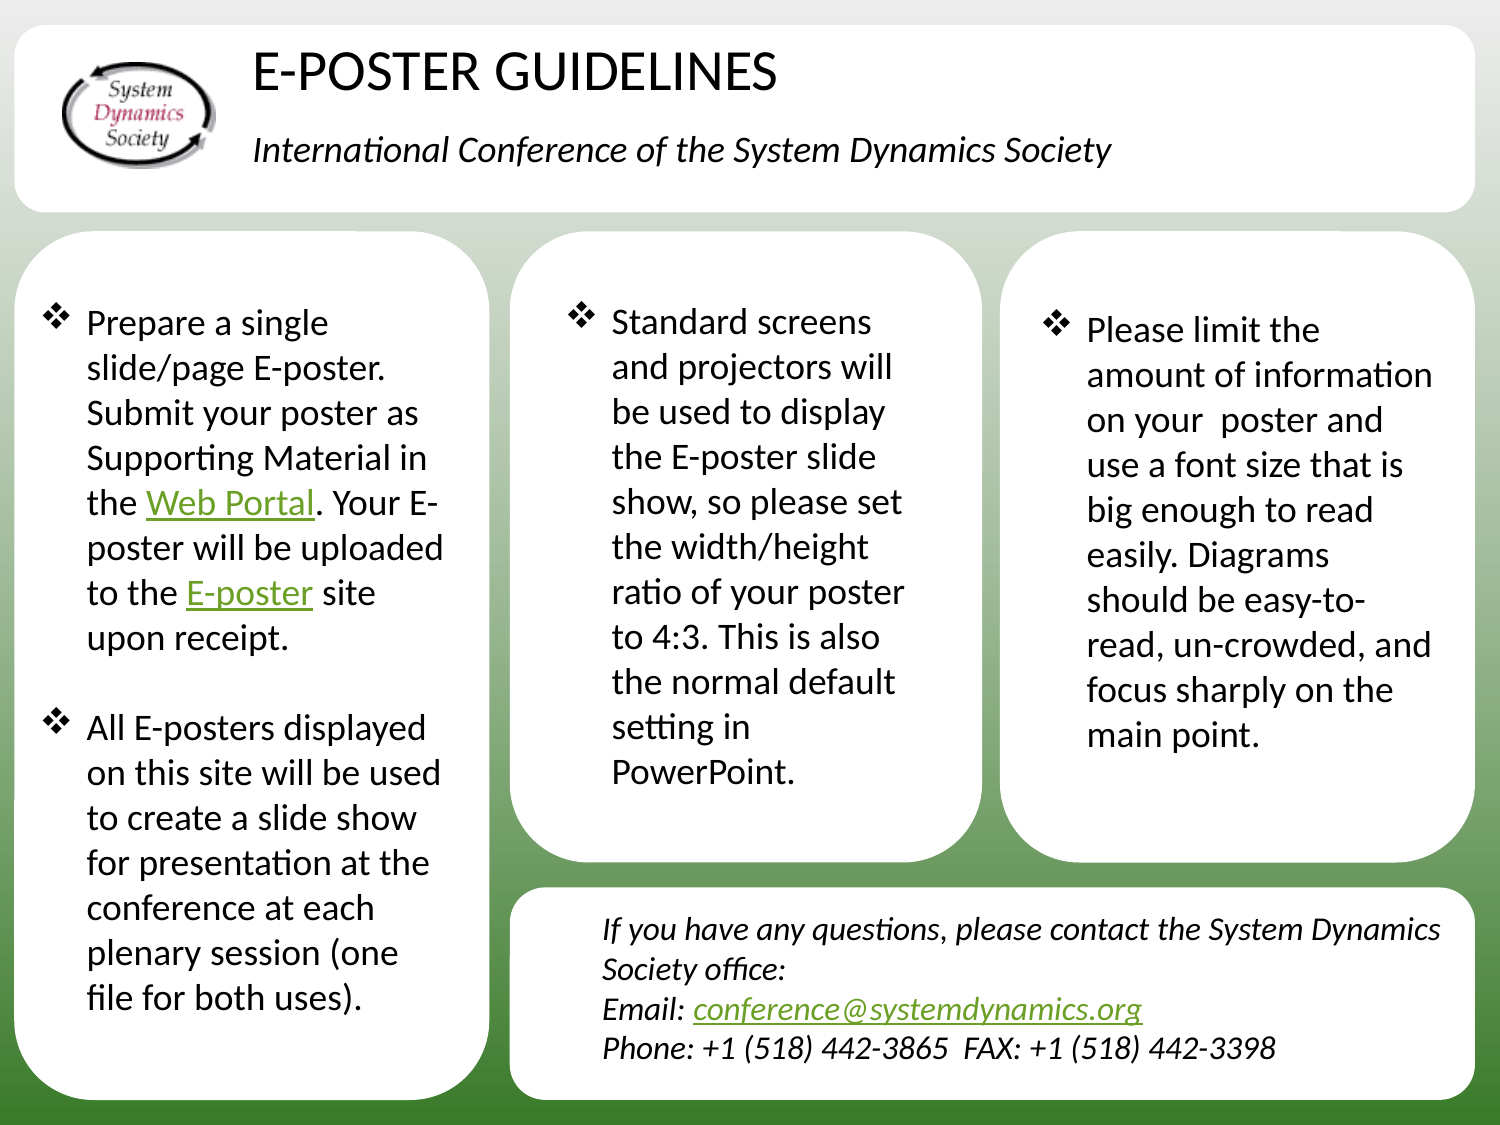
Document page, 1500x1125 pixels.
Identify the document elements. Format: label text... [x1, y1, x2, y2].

text_box [12, 22, 1478, 215]
text_box [507, 229, 985, 865]
text_box [12, 229, 492, 1103]
text_box Prepare a single slide/page E-poster. Submit your poster as Supporting Material in the Web Portal. Your E-poster will be uploaded to the E-poster site upon receipt. All E-posters displayed on this site will be used to create a slide show for presentation at the conference at each plenary session (one file for both uses). [24, 290, 463, 1026]
text_box [0, 0, 1500, 1125]
text_box Standard screens and projectors will be used to display the E-poster slide show, so please set the width/height ratio of your poster to 4:3. This is also the normal default setting in PowerPoint. [549, 289, 950, 845]
text_box [997, 229, 1478, 865]
text_box E-POSTER GUIDELINES International Conference of the System Dynamics Society [237, 24, 1363, 223]
text_box [507, 885, 1469, 1102]
text_box If you have any questions, please contact the System Dynamics Society office: Email: conference@systemdynamics.org Phone: +1 (518) 442-3865 FAX: +1 (518) 442-3398 [587, 899, 1475, 1125]
picture [62, 62, 216, 169]
text_box Please limit the amount of information on your poster and use a font size that is big enough to read easily. Diagrams should be easy-to-read, un-crowded, and focus sharply on the main point. [1025, 297, 1450, 808]
